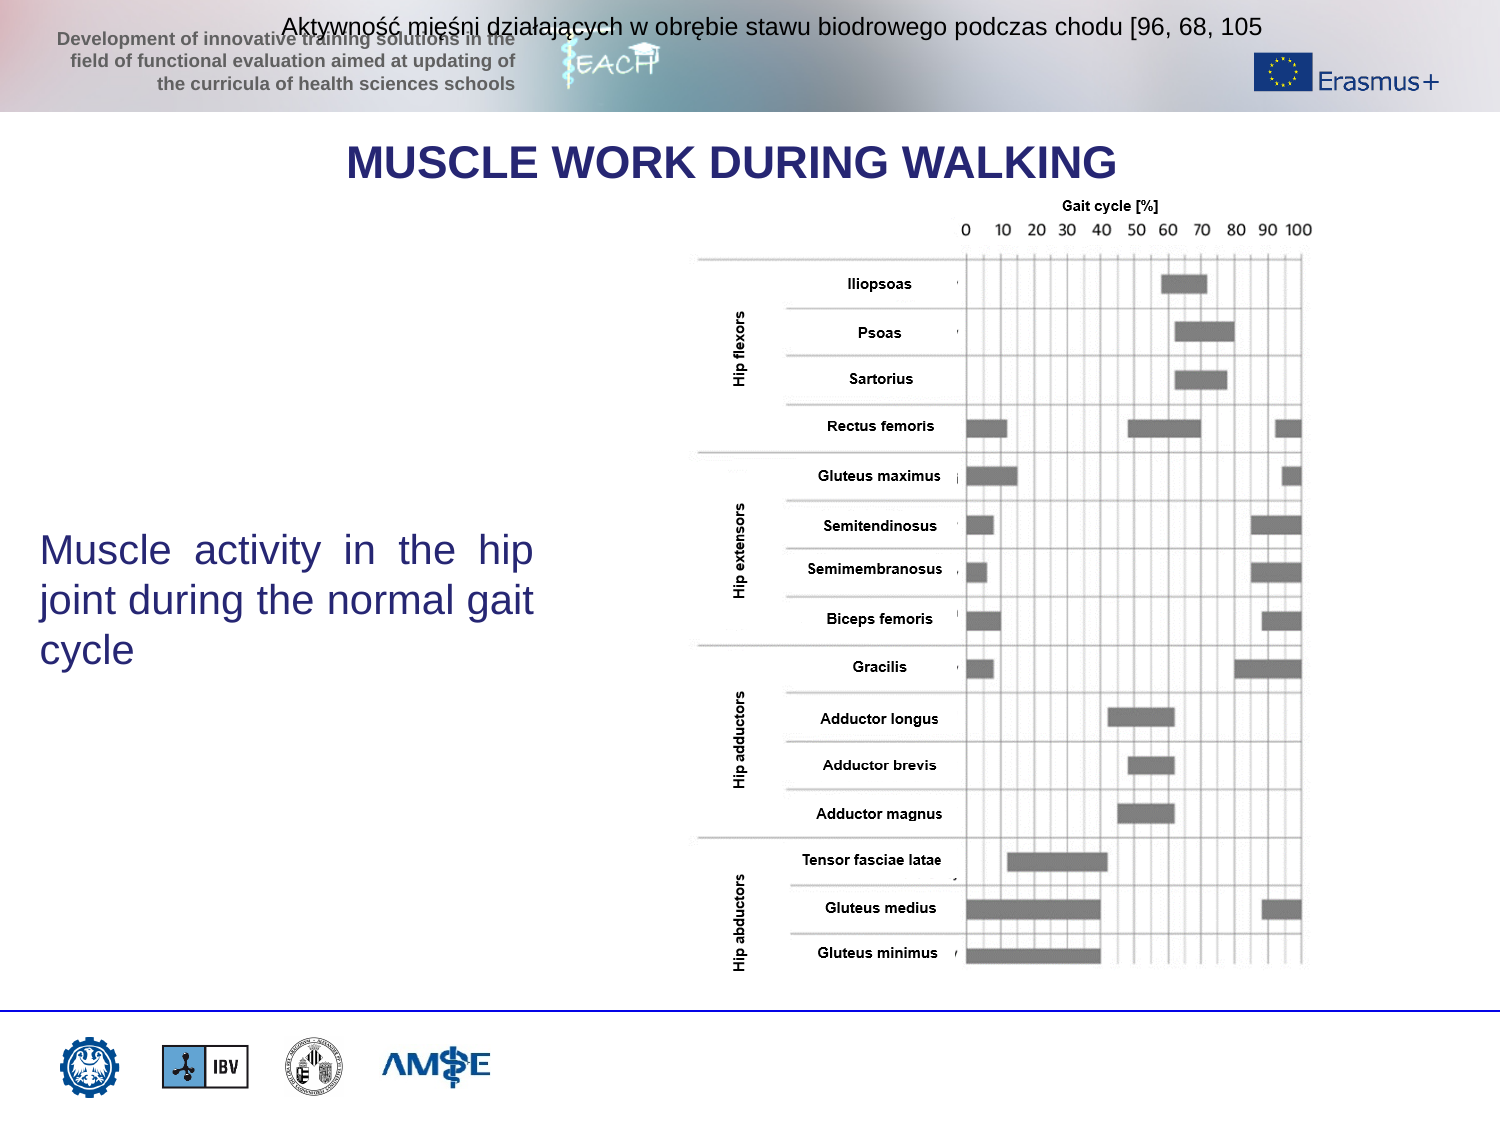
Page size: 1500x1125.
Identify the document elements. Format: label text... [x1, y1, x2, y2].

text_box Aktywność mięśni działających w obrębie stawu biodrowego podczas chodu [96, 68, 105 [266, 2, 1284, 48]
picture [284, 1036, 344, 1097]
picture [0, 1, 1500, 112]
text_box Muscle activity in the hip joint during the normal gait cycle [24, 515, 550, 681]
picture [161, 1044, 249, 1089]
picture [53, 1035, 126, 1099]
text_box MUSCLE WORK DURING WALKING [64, 125, 1400, 196]
picture [379, 1044, 491, 1089]
picture [678, 195, 1325, 990]
